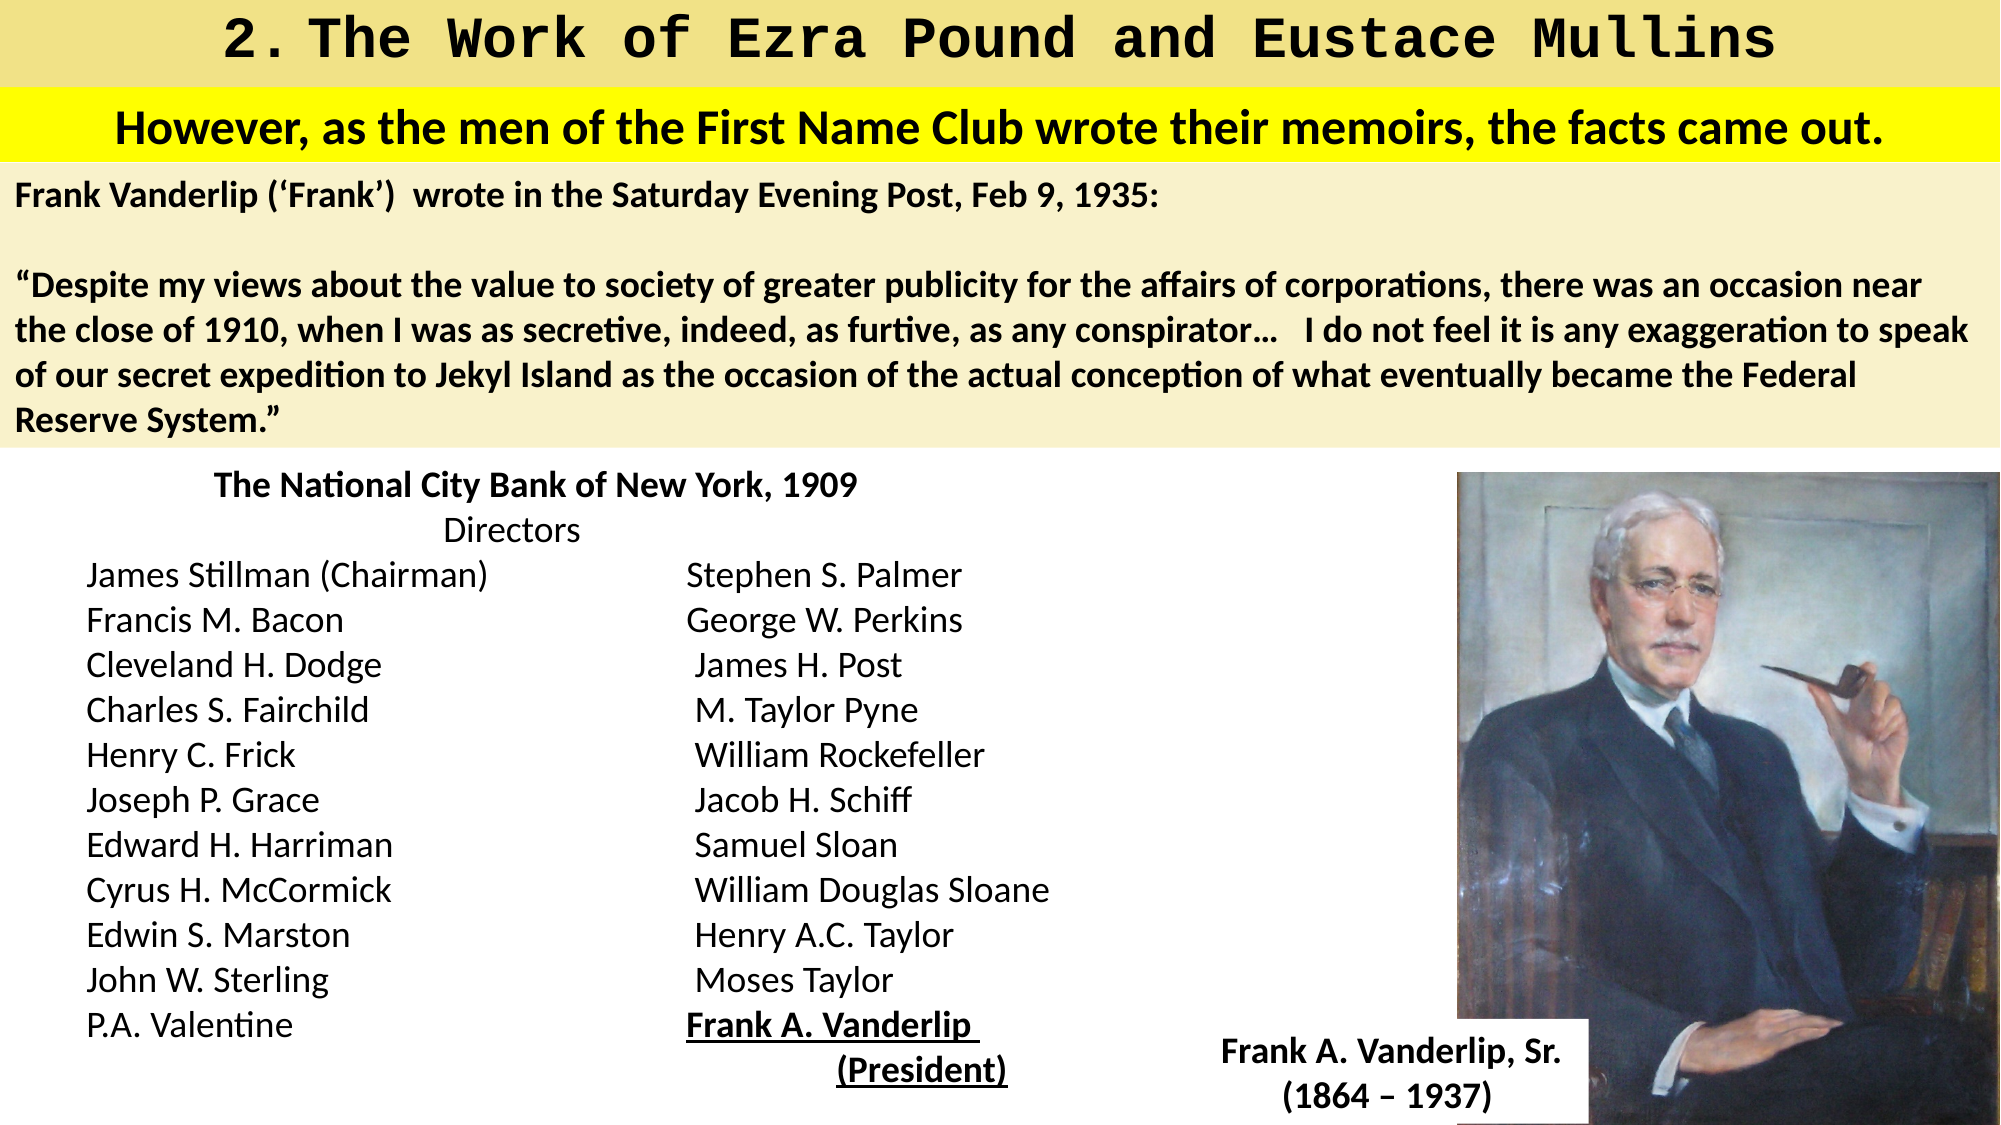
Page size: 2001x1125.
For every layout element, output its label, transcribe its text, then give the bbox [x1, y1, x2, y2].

text_box Frank A. Vanderlip, Sr. (1864 – 1937) [1194, 1018, 1457, 1124]
text_box Frank Vanderlip (‘Frank’) wrote in the Saturday Evening Post, Feb 9, 1935: “Despite my views about the value to society of greater publicity for the affairs of corporations, there was an occasion near the close of 1910, when I was as secretive, indeed, as furtive, as any conspirator… I do not feel it is any exaggeration to speak of our secret expedition to Jekyl Island as the occasion of the actual conception of what eventually became the Federal Reserve System.” [0, 162, 2000, 448]
picture [1457, 472, 2000, 1125]
text_box The Work of Ezra Pound and Eustace Mullins [0, 0, 2000, 88]
text_box However, as the men of the First Name Club wrote their memoirs, the facts came out. [0, 88, 2000, 162]
text_box The National City Bank of New York, 1909 Directors James Stillman (Chairman) Stephen S. Palmer Francis M. Bacon George W. Perkins Cleveland H. Dodge James H. Post Charles S. Fairchild M. Taylor Pyne Henry C. Frick William Rockefeller Joseph P. Grace Jacob H. Schiff Edward H. Harriman Samuel Sloan Cyrus H. McCormick William Douglas Sloane Edwin S. Marston Henry A.C. Taylor John W. Sterling Moses Taylor P.A. Valentine Frank A. Vanderlip (President) [71, 452, 1072, 1098]
